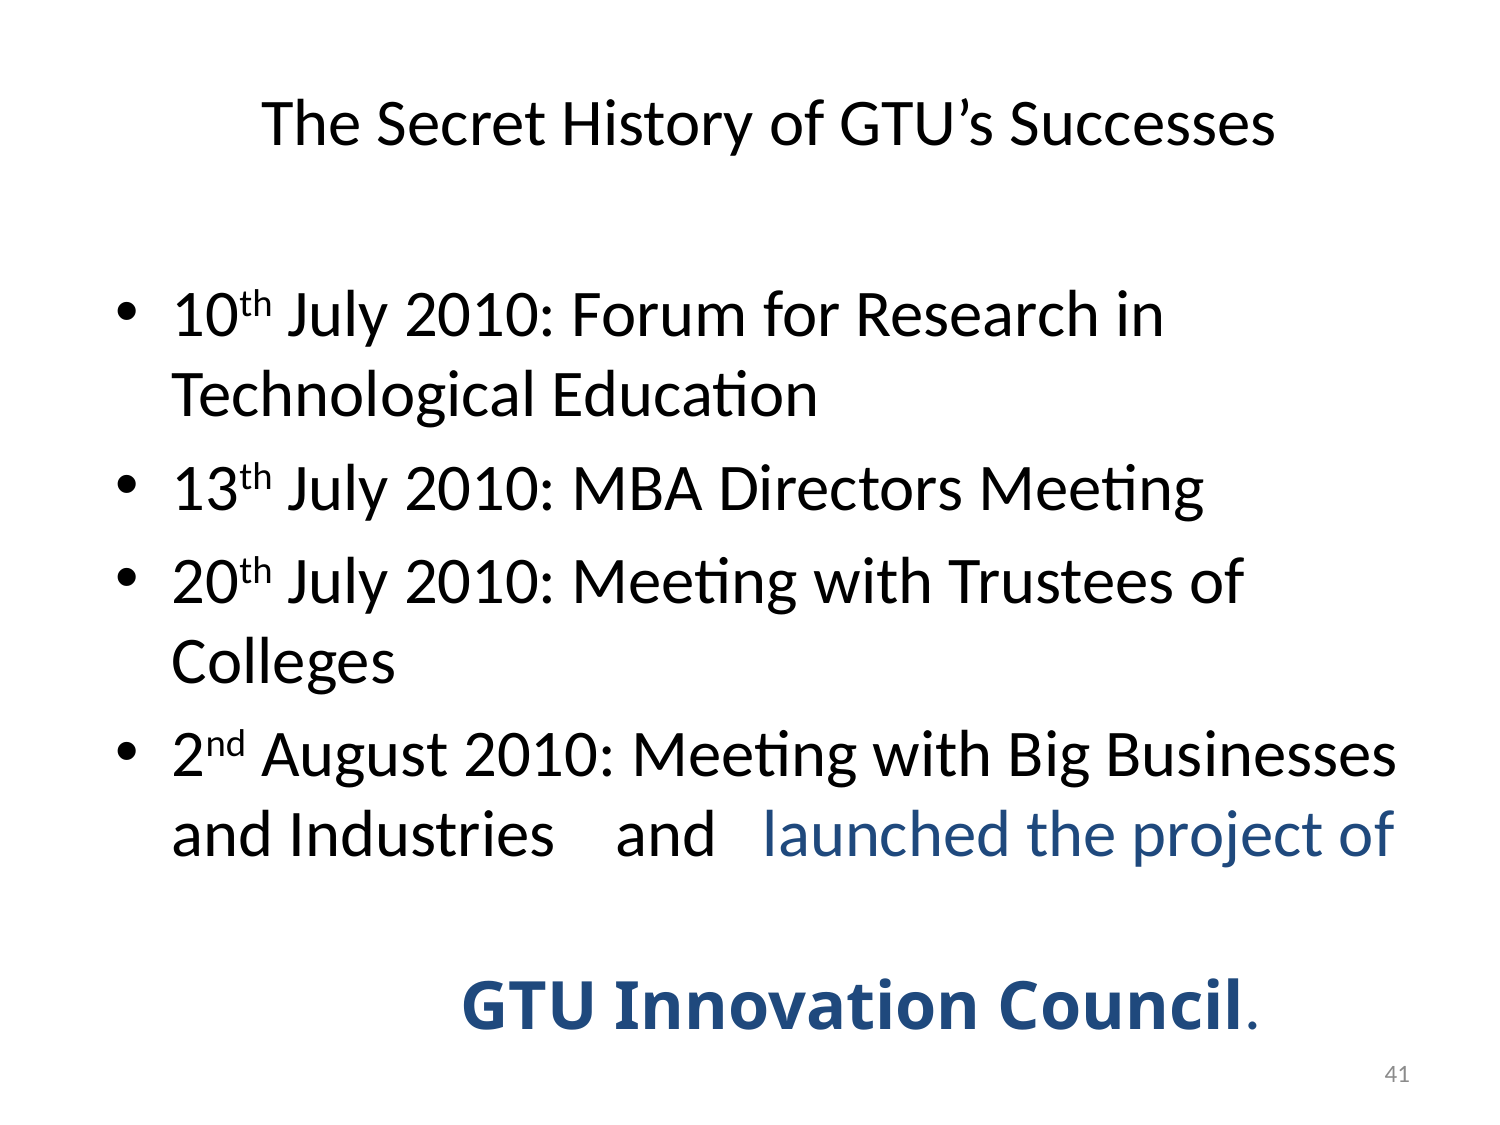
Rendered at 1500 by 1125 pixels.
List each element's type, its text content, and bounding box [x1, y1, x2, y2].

title The Secret History of GTU’s Successes [100, 37, 1439, 201]
list 10th July 2010: Forum for Research in Technological Education 13th July 2010: MBA Directors Meeting 20th July 2010: Meeting with Trustees of Colleges 2nd August 2010: Meeting with Big Businesses and Industries and launched the project of GTU Innovation Council. [100, 262, 1439, 1001]
slide_number 41 [1074, 1042, 1425, 1103]
